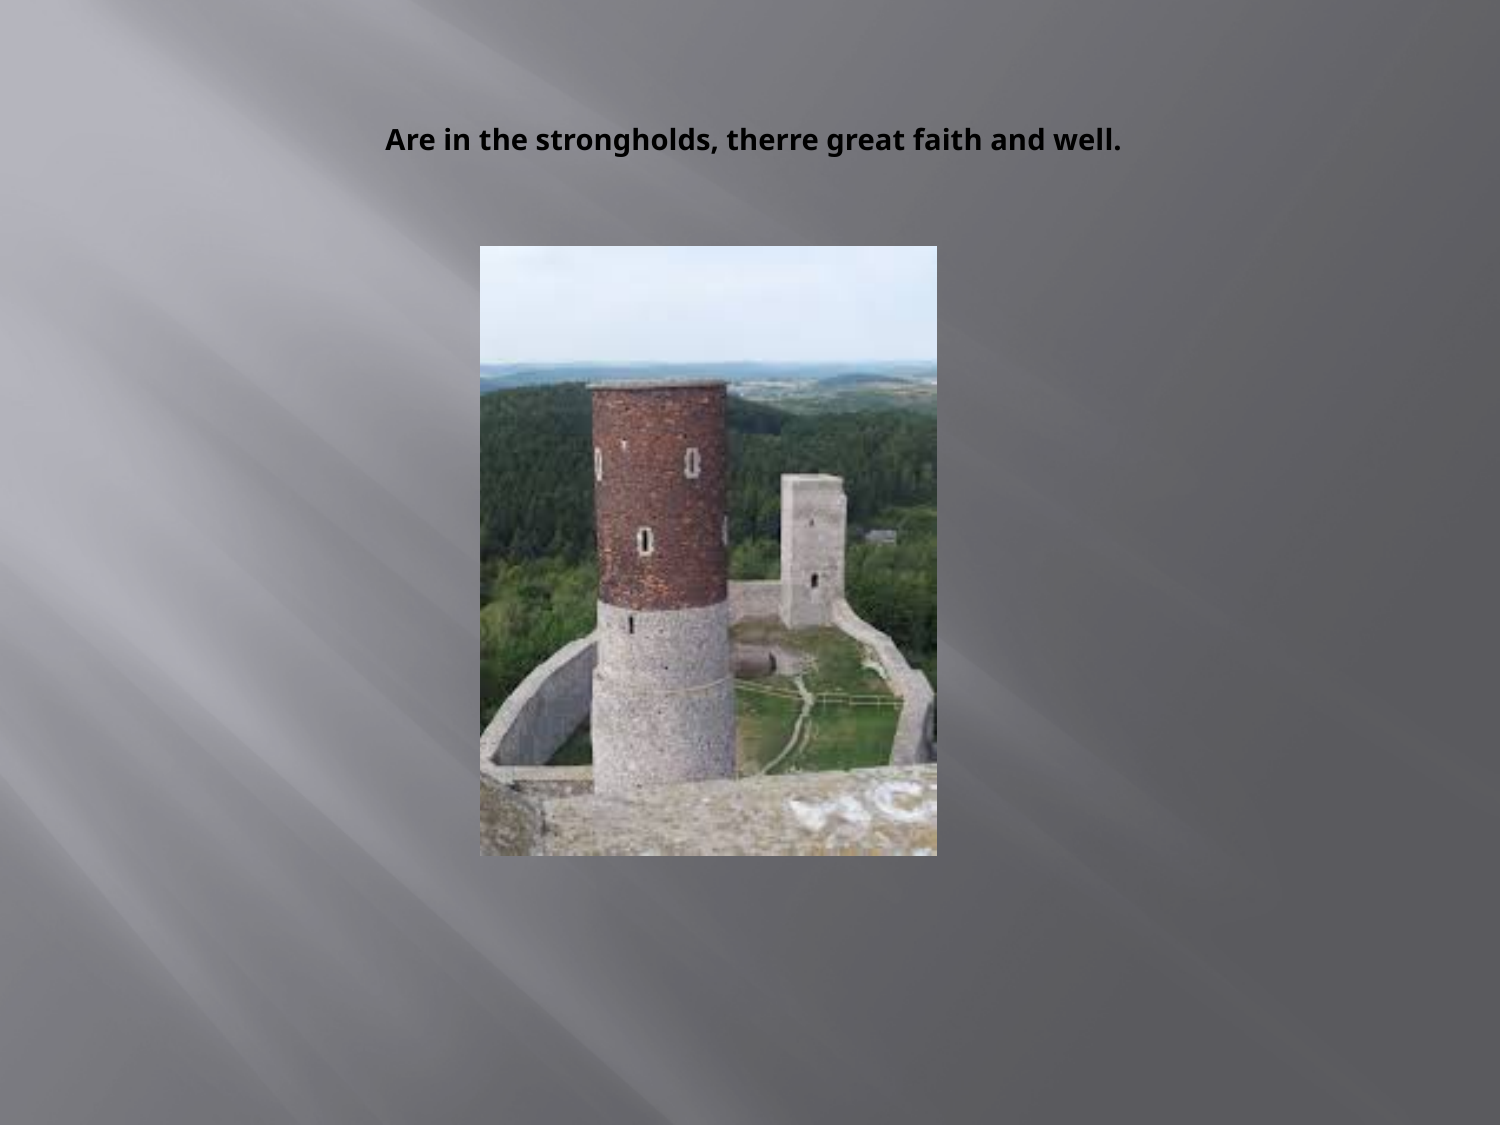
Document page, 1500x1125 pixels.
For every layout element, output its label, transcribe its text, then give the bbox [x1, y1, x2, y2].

title Are in the strongholds, therre great faith and well. [75, 45, 1425, 233]
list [480, 245, 937, 856]
